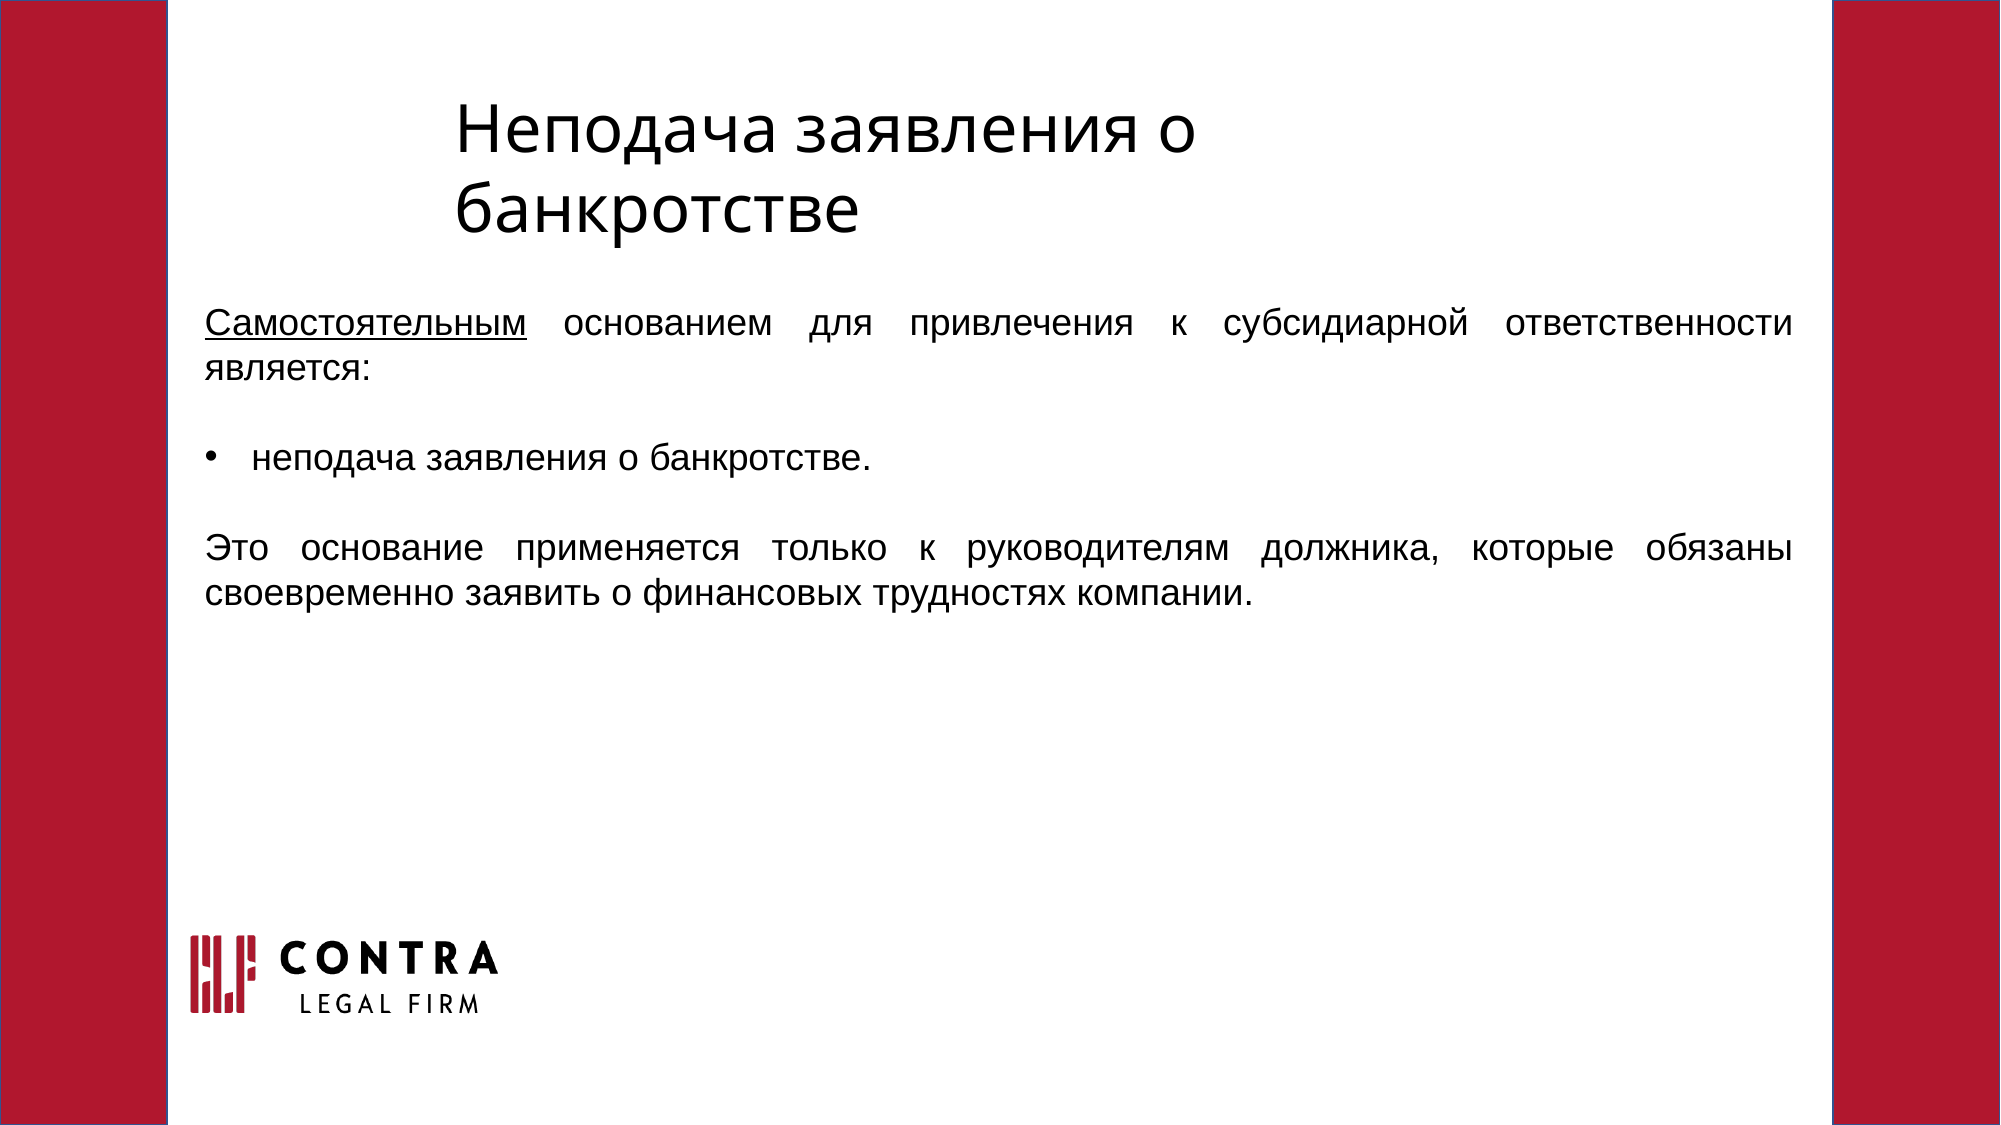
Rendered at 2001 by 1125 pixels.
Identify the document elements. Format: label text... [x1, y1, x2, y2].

text_box [0, 0, 168, 1125]
text_box Неподача заявления о банкротстве [439, 78, 1599, 254]
text_box Самостоятельным основанием для привлечения к субсидиарной ответственности является: неподача заявления о банкротстве. Это основание применяется только к руководителям должника, которые обязаны своевременно заявить о финансовых трудностях компании. [189, 290, 1809, 621]
text_box [1832, 0, 2000, 1125]
picture [189, 933, 499, 1014]
